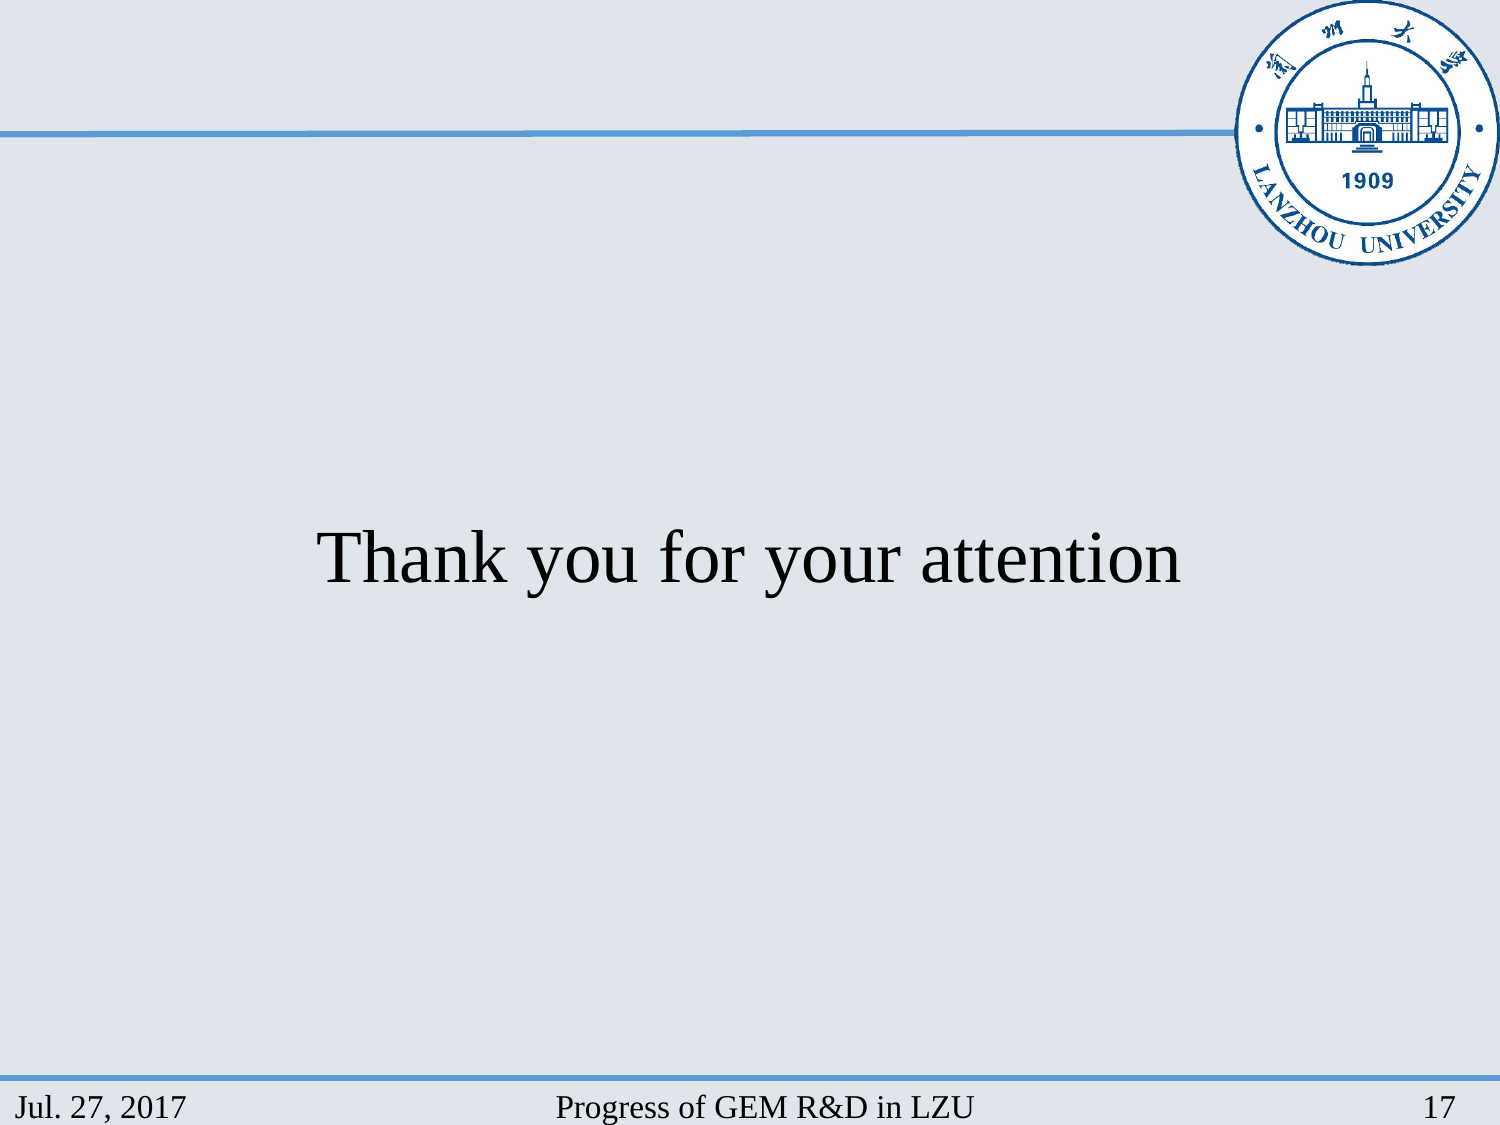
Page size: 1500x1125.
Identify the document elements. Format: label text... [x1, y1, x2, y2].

text_box Thank you for your attention [302, 499, 1198, 605]
picture [1234, 0, 1500, 266]
text_box Jul. 27, 2017 Progress of GEM R&D in LZU 17 [0, 1078, 1483, 1125]
